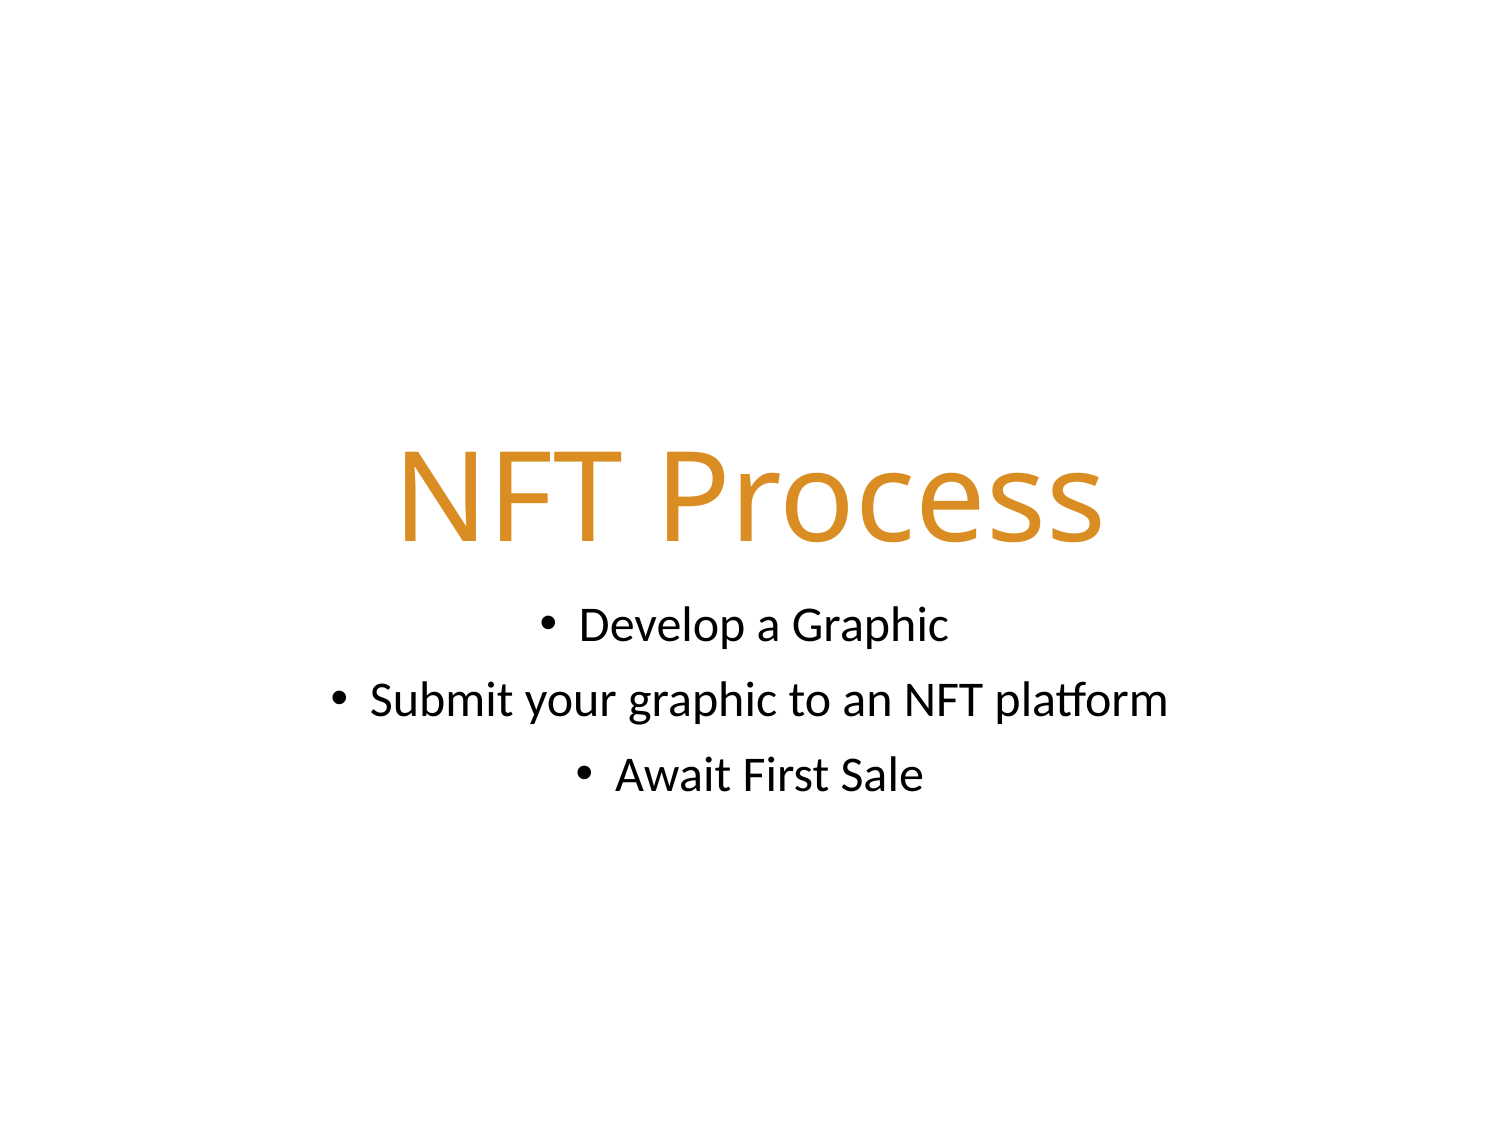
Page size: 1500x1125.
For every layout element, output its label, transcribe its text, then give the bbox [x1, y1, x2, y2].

title NFT Process [111, 183, 1388, 577]
subtitle Develop a Graphic Submit your graphic to an NFT platform Await First Sale [186, 590, 1313, 863]
